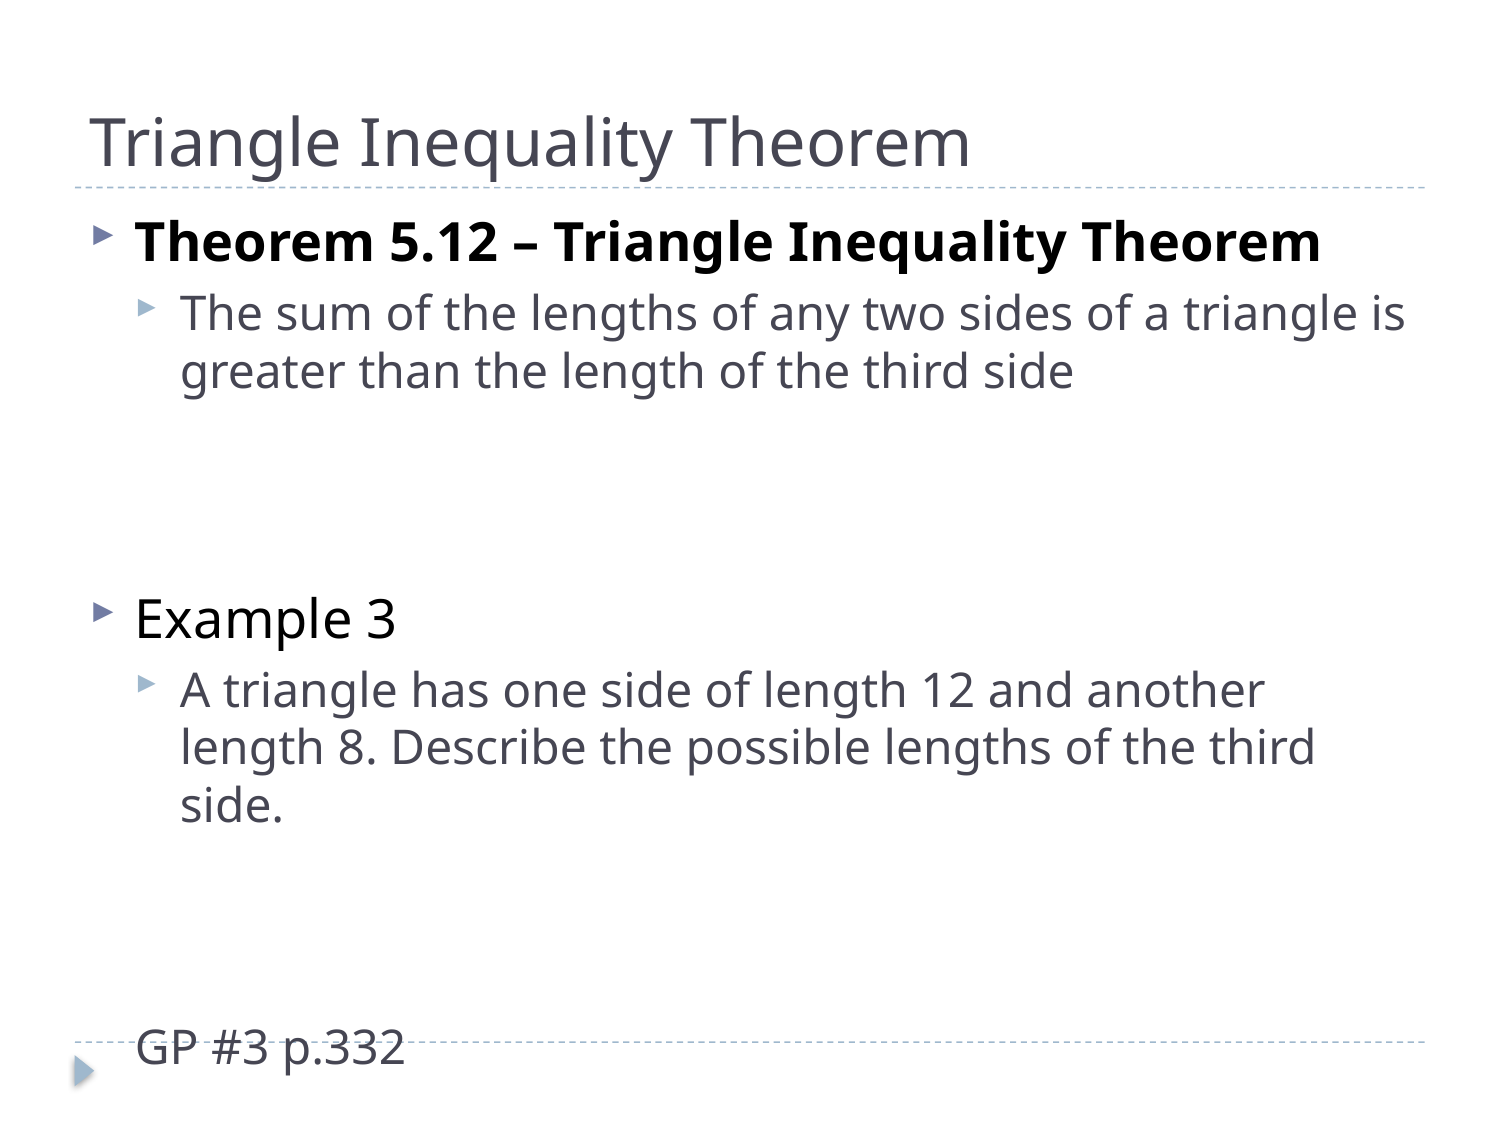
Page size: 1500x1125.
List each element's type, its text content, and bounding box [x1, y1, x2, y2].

title Triangle Inequality Theorem [75, 24, 1425, 188]
list Theorem 5.12 – Triangle Inequality Theorem The sum of the lengths of any two sides of a triangle is greater than the length of the third side Example 3 A triangle has one side of length 12 and another length 8. Describe the possible lengths of the third side. GP #3 p.332 [75, 200, 1425, 1010]
